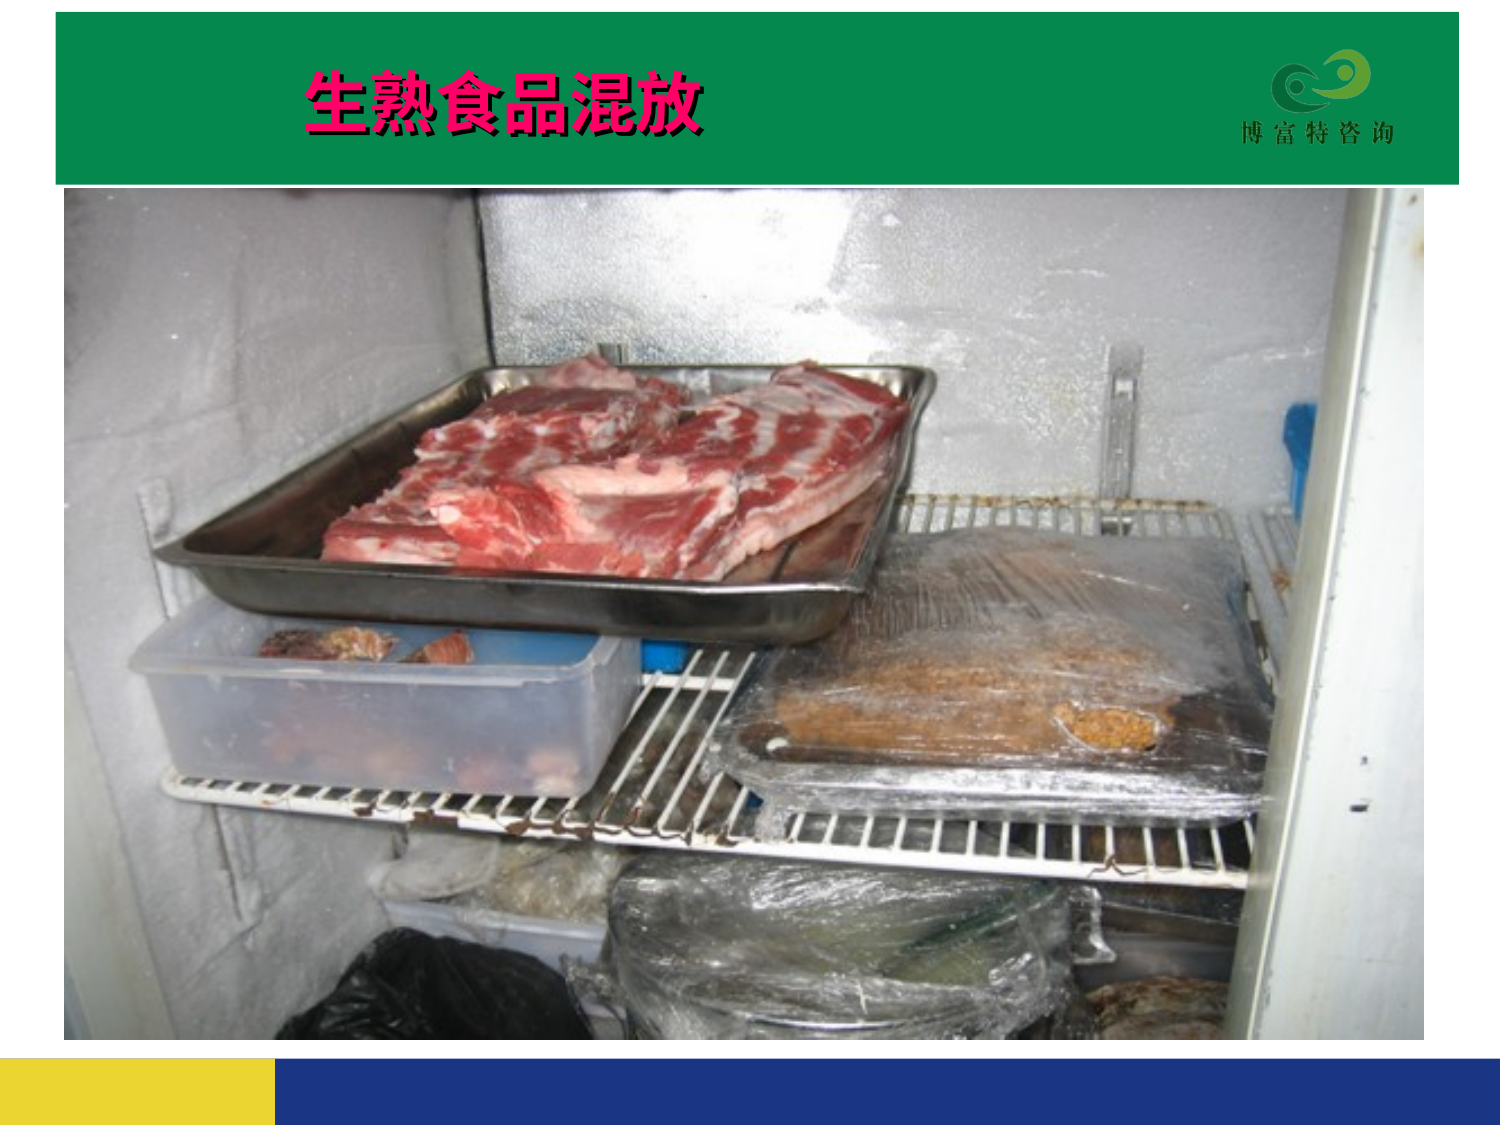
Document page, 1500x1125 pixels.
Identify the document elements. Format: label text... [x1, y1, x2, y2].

picture [64, 188, 1424, 1039]
text_box [49, 193, 1463, 1049]
title 生熟食品混放 [287, 54, 1294, 147]
picture [1222, 49, 1419, 147]
